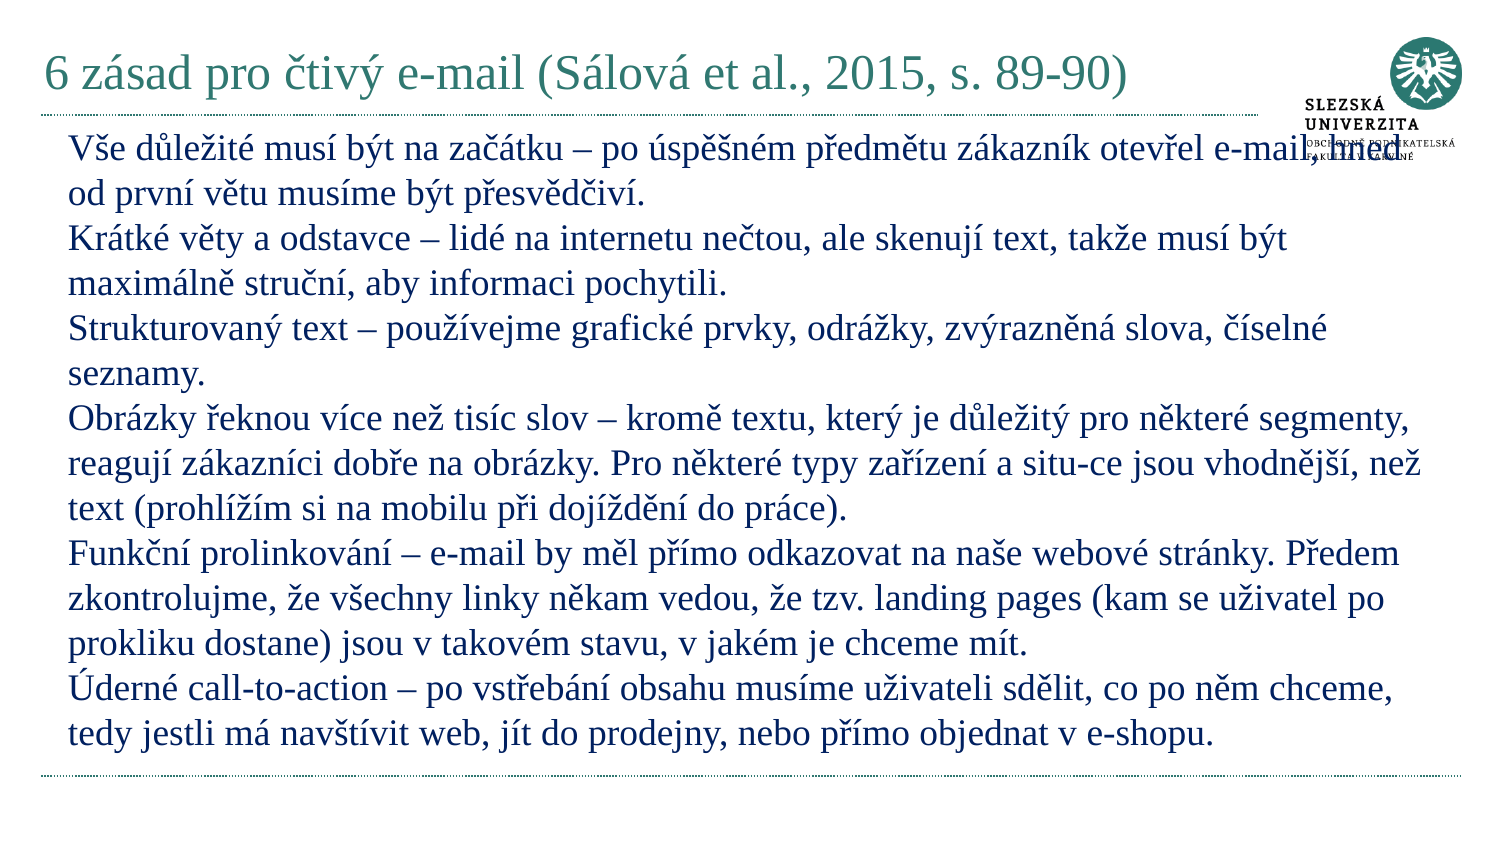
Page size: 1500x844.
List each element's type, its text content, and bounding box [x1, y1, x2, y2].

title 6 zásad pro čtivý e-mail (Sálová et al., 2015, s. 89-90) [29, 32, 1176, 116]
list Vše důležité musí být na začátku – po úspěšném předmětu zákazník otevřel e-mail, hned od první větu musíme být přesvědčiví. Krátké věty a odstavce – lidé na internetu nečtou, ale skenují text, takže musí být maximálně struční, aby informaci pochytili. Strukturovaný text – používejme grafické prvky, odrážky, zvýrazněná slova, číselné seznamy. Obrázky řeknou více než tisíc slov – kromě textu, který je důležitý pro některé segmenty, reagují zákazníci dobře na obrázky. Pro některé typy zařízení a situ-ce jsou vhodnější, než text (prohlížím si na mobilu při dojíždění do práce). Funkční prolinkování – e-mail by měl přímo odkazovat na naše webové stránky. Předem zkontrolujme, že všechny linky někam vedou, že tzv. landing pages (kam se uživatel po prokliku dostane) jsou v takovém stavu, v jakém je chceme mít. Úderné call-to-action – po vstřebání obsahu musíme uživateli sdělit, co po něm chceme, tedy jestli má navštívit web, jít do prodejny, nebo přímo objednat v e-shopu. [53, 115, 1459, 612]
picture [1305, 37, 1462, 160]
